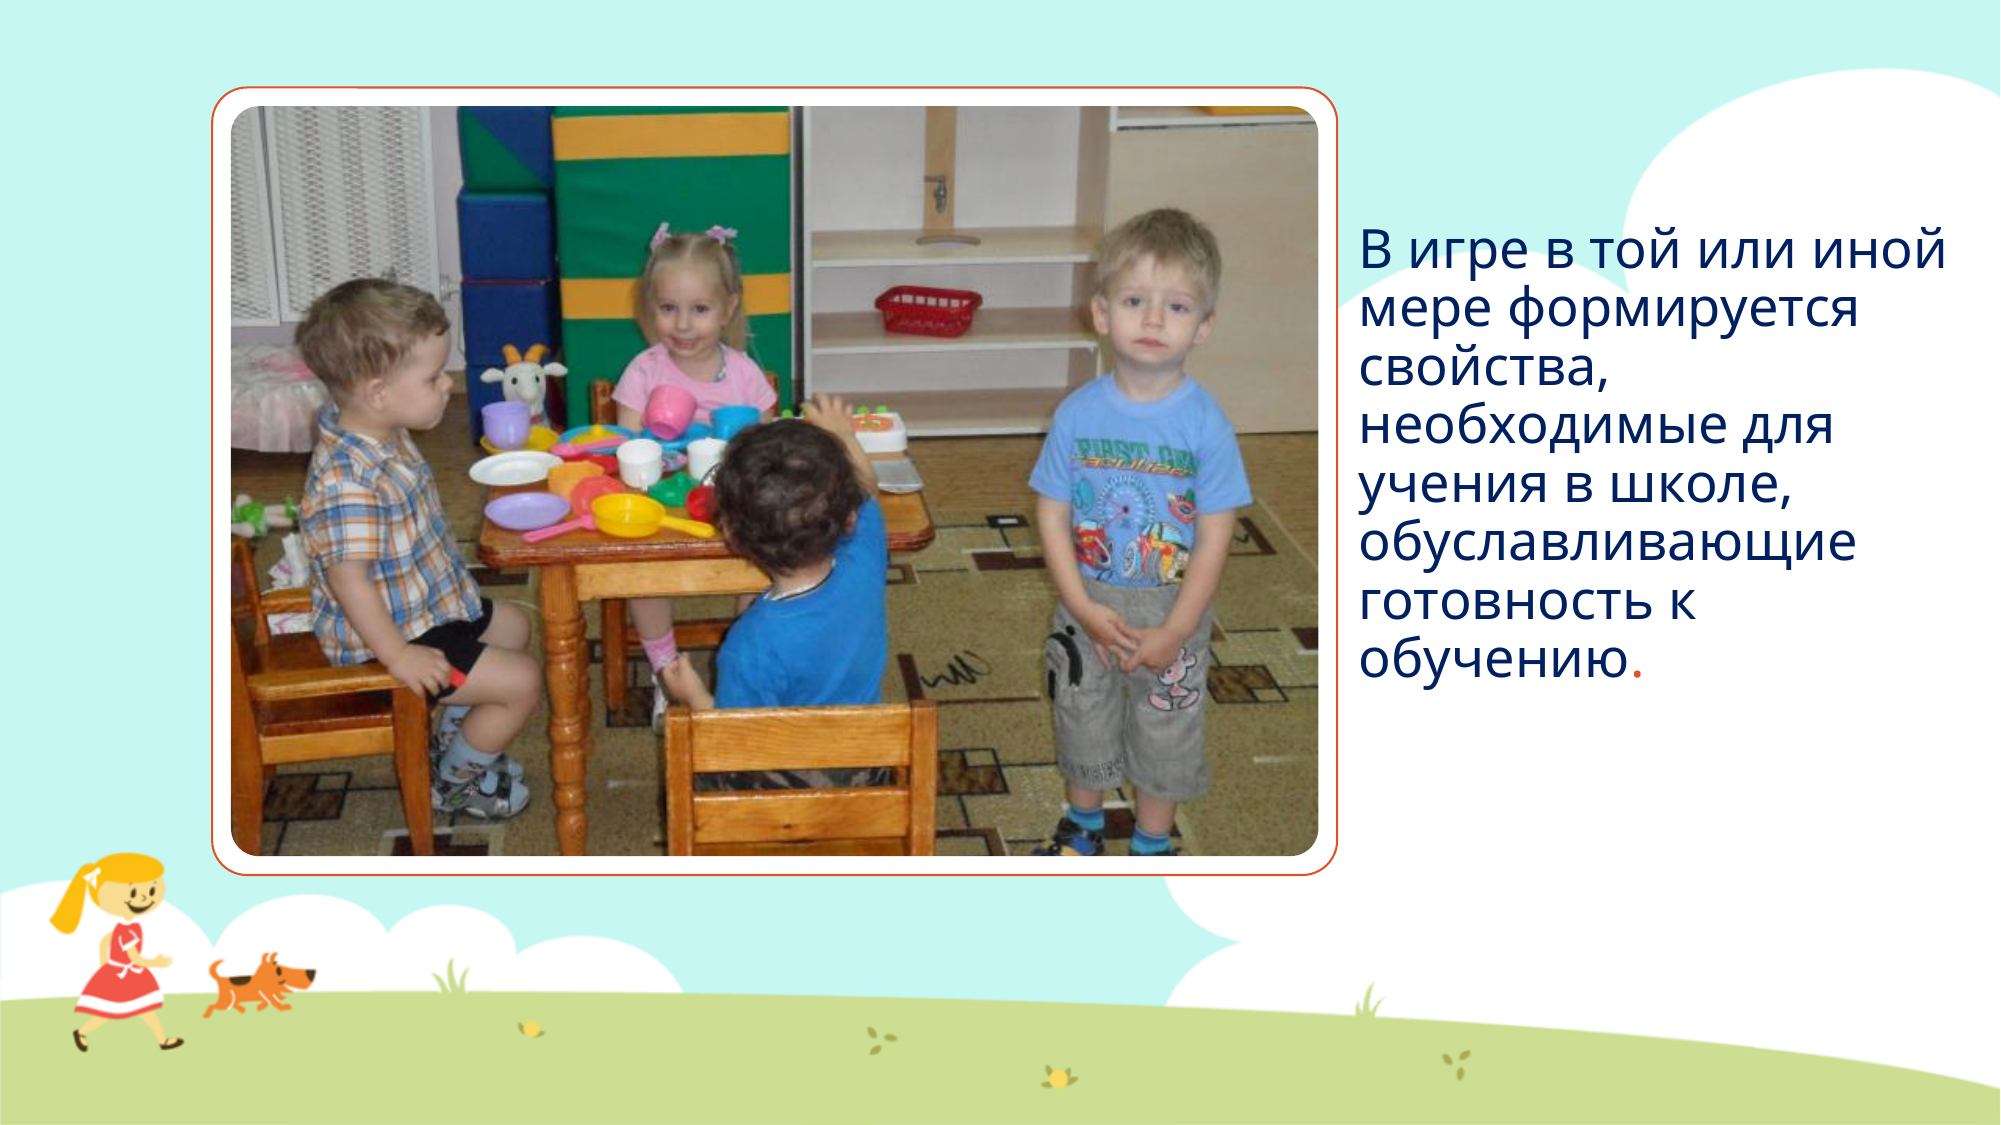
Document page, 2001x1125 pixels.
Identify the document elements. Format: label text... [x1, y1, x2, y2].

title В игре в той или иной мере формируется свойства, необходимые для учения в школе, обуславливающие готовность к обучению. [1343, 192, 1972, 698]
picture [0, 0, 2001, 1125]
